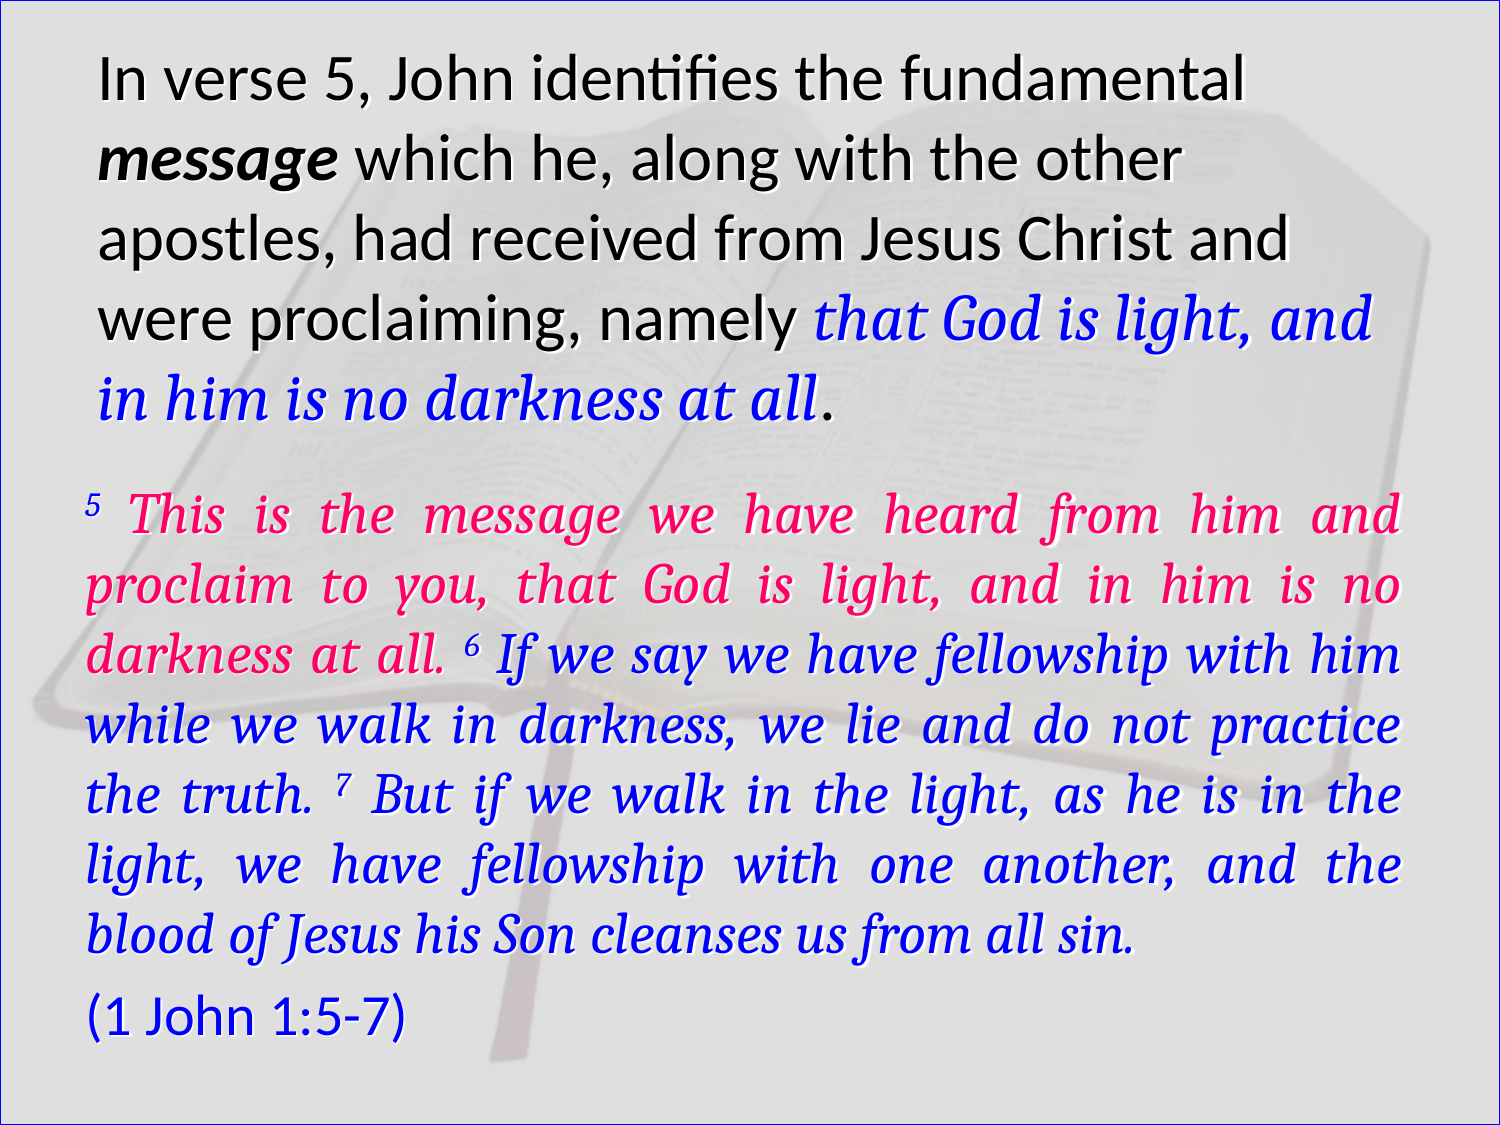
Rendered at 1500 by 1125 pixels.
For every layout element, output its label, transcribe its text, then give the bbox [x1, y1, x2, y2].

subtitle 5 This is the message we have heard from him and proclaim to you, that God is light, and in him is no darkness at all. 6 If we say we have fellowship with him while we walk in darkness, we lie and do not practice the truth. 7 But if we walk in the light, as he is in the light, we have fellowship with one another, and the blood of Jesus his Son cleanses us from all sin. (1 John 1:5-7) [70, 467, 1418, 1110]
title In verse 5, John identifies the fundamental message which he, along with the other apostles, had received from Jesus Christ and were proclaiming, namely that God is light, and in him is no darkness at all. [82, 0, 1404, 467]
